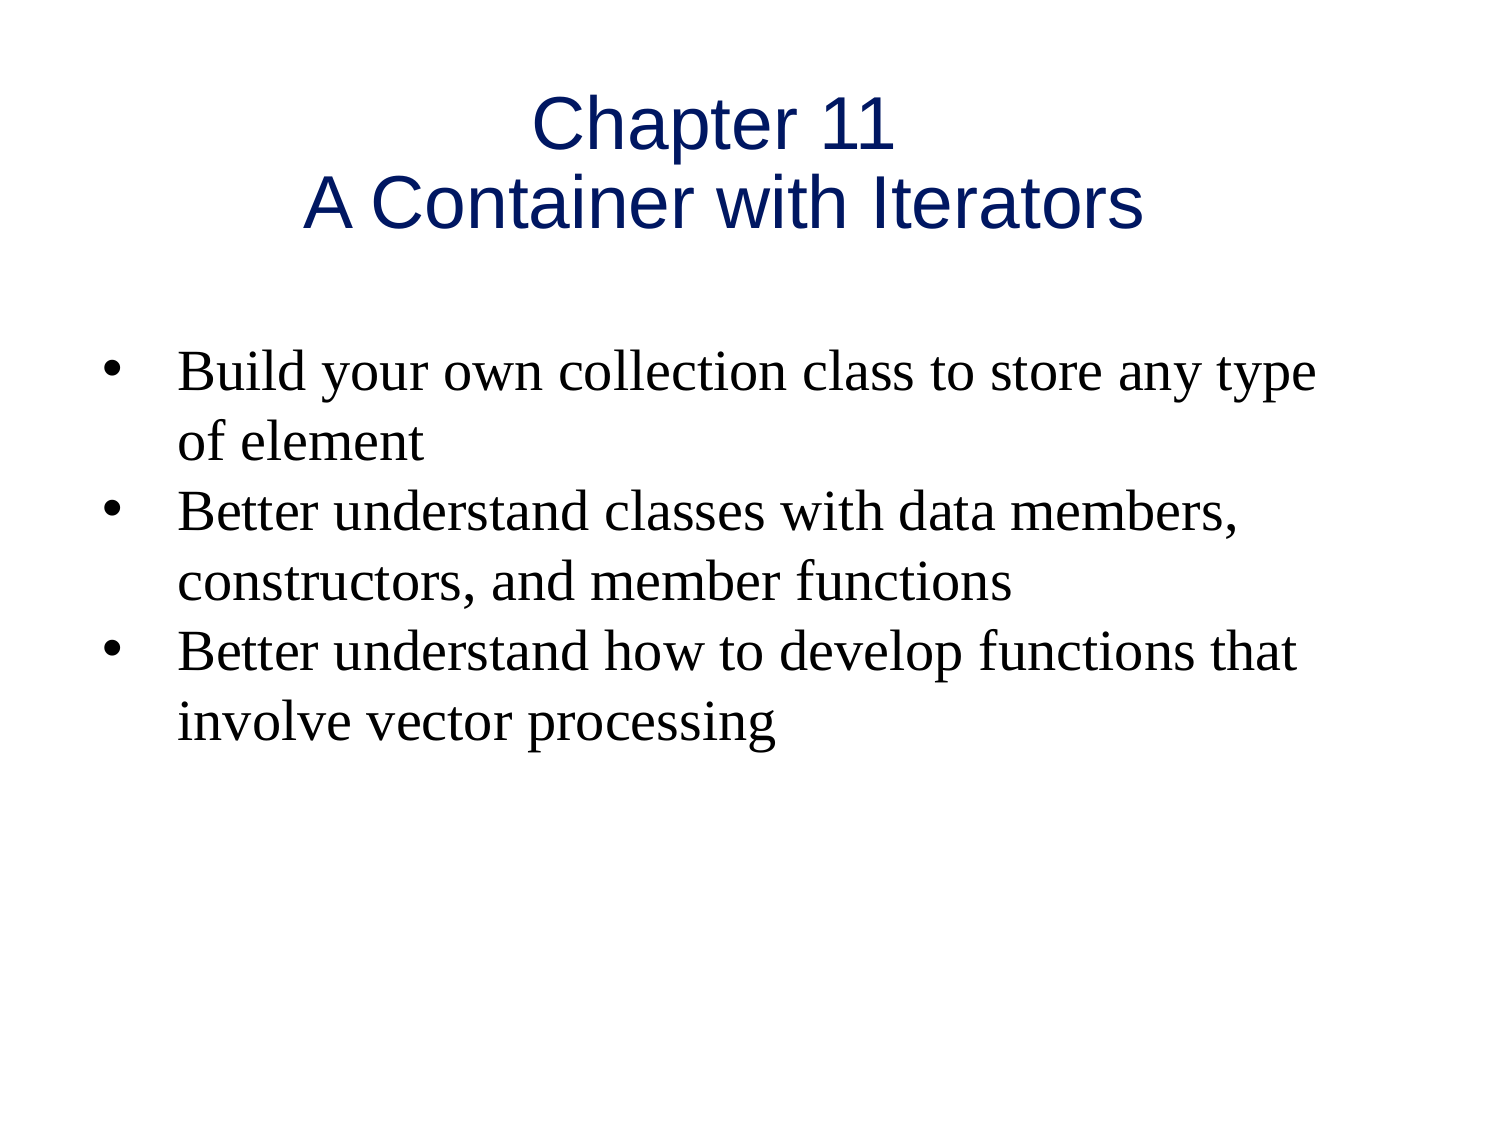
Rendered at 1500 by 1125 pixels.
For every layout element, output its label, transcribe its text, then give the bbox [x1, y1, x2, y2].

list Build your own collection class to store any type of element Better understand classes with data members, constructors, and member functions Better understand how to develop functions that involve vector processing [87, 324, 1388, 1025]
title Chapter 11 A Container with Iterators [24, 56, 1425, 275]
